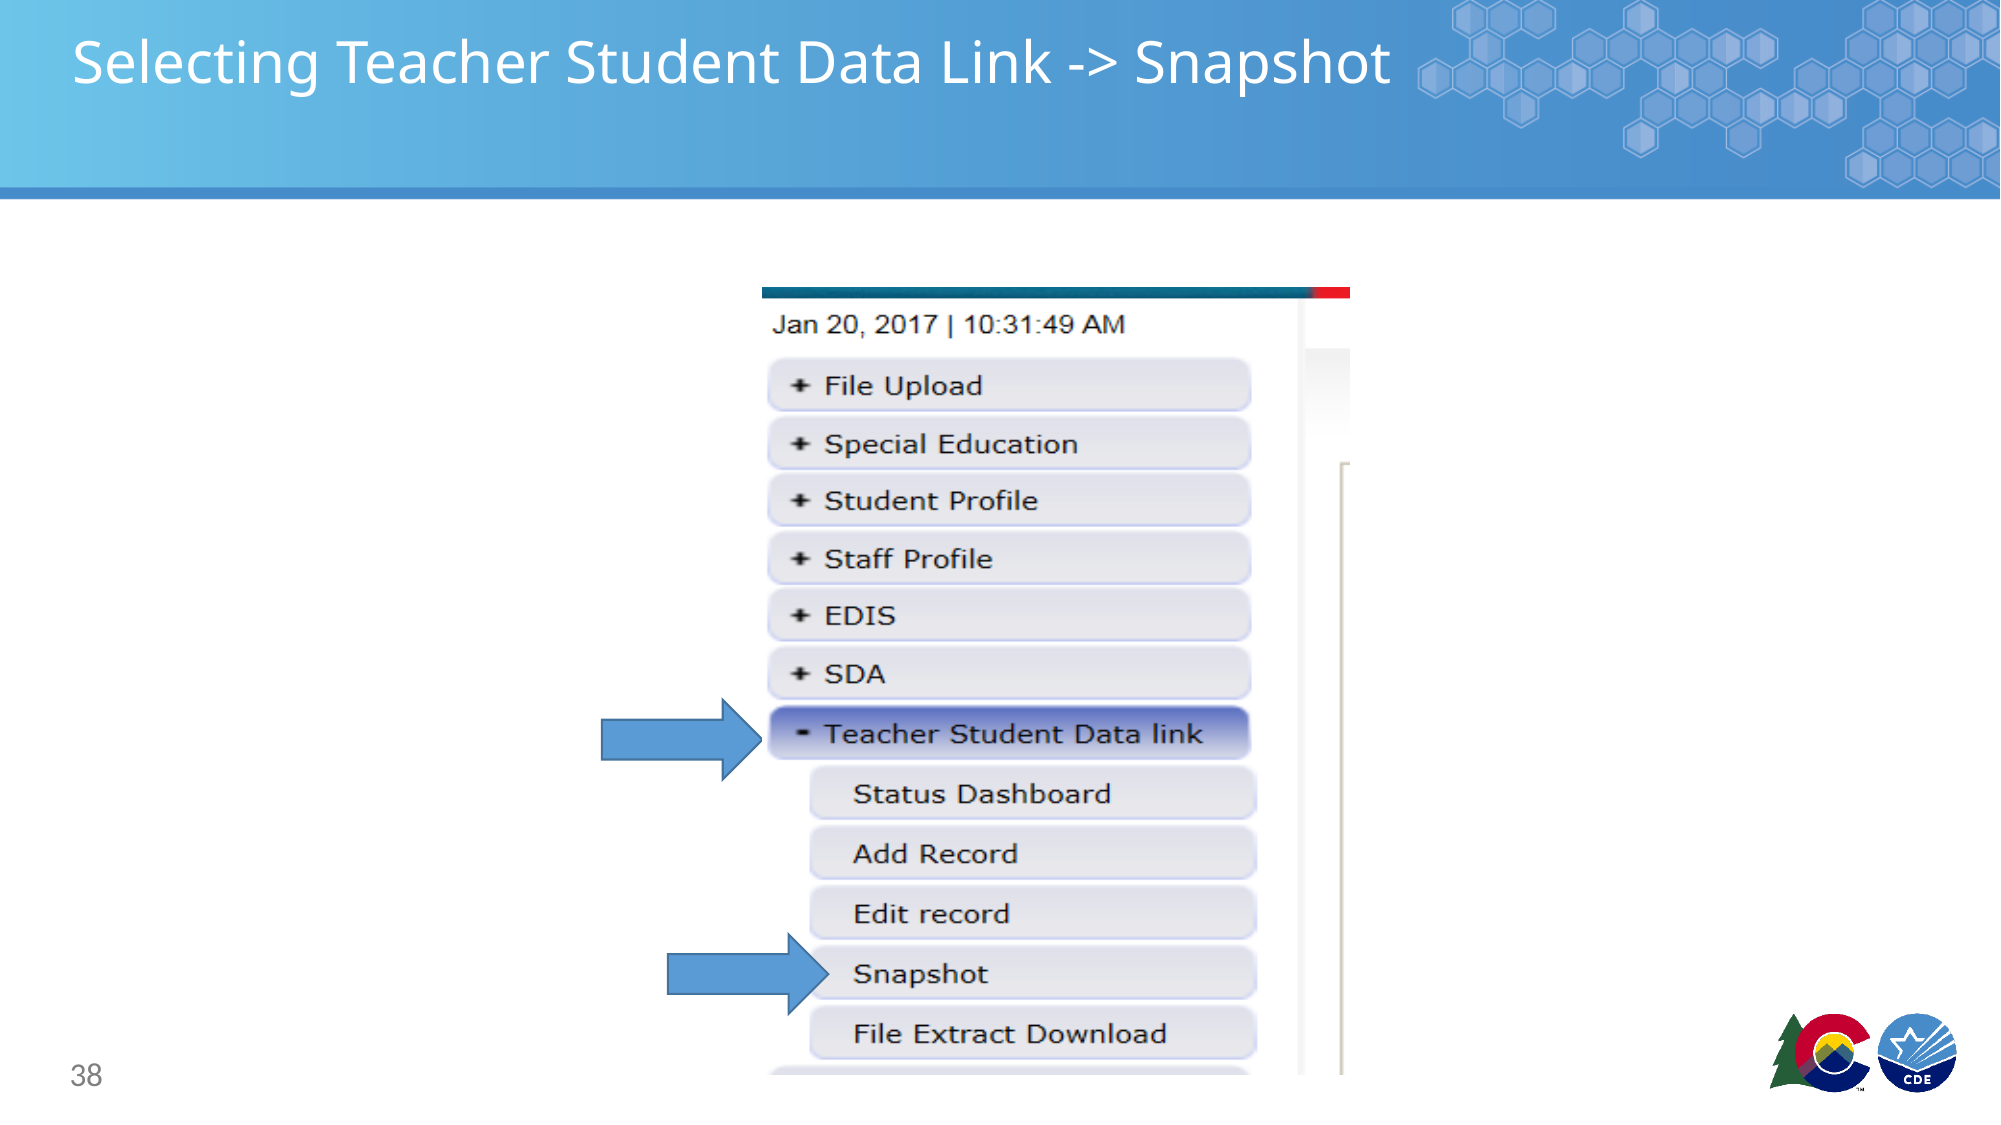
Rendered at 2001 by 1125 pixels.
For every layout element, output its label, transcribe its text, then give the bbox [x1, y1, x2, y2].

text_box [600, 697, 762, 782]
picture [762, 287, 1350, 1075]
title Selecting Teacher Student Data Link -> Snapshot [72, 33, 1396, 182]
picture [1768, 1012, 1957, 1093]
slide_number 38 [54, 1042, 505, 1103]
picture [0, 0, 2000, 200]
text_box [666, 953, 762, 995]
